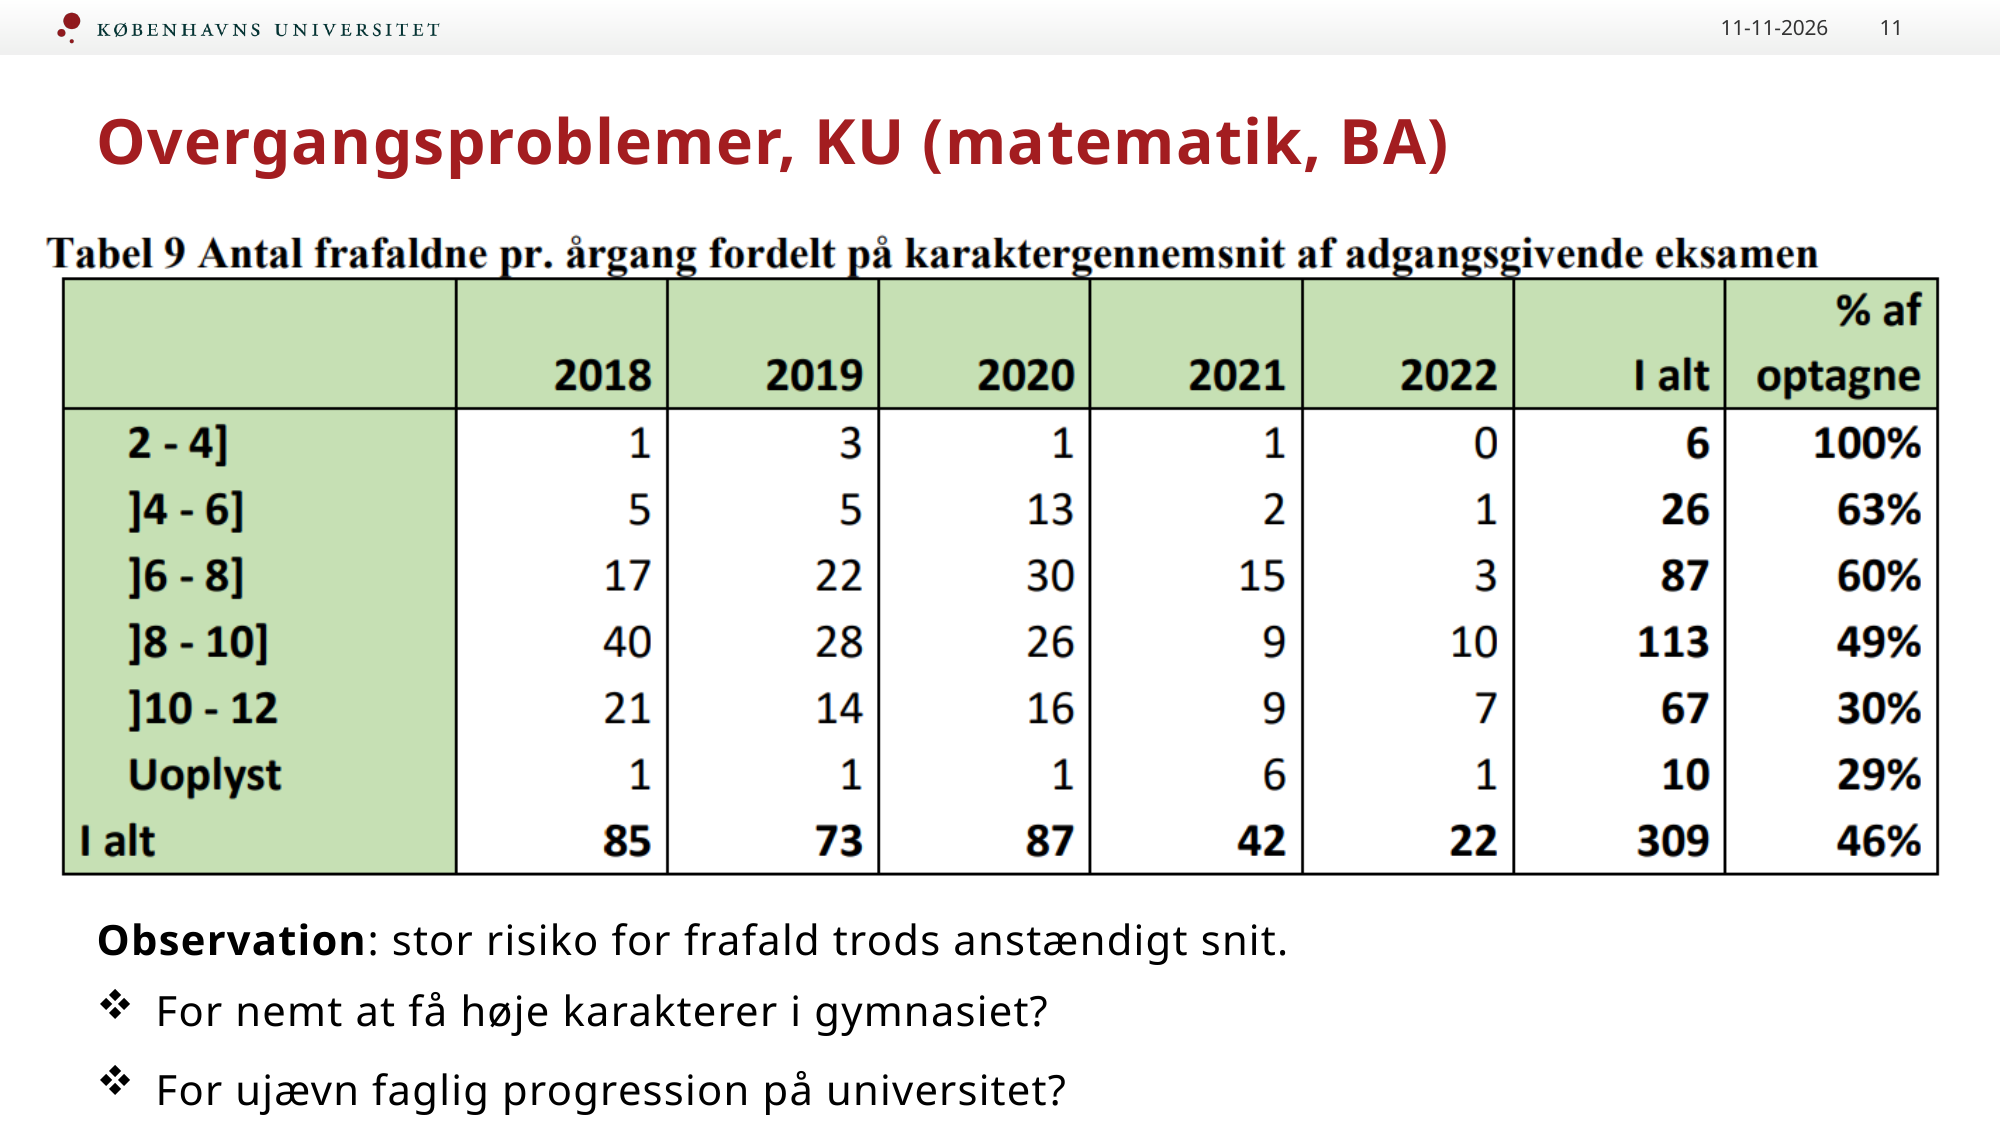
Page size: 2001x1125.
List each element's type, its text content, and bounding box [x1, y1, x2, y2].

picture [27, 214, 1973, 911]
picture [91, 15, 476, 42]
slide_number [1694, 14, 1829, 43]
slide_number 11 [1840, 14, 1904, 43]
list Observation: stor risiko for frafald trods anstændigt snit. For nemt at få høje karakterer i gymnasiet? For ujævn faglig progression på universitet? [96, 911, 1904, 1034]
title Overgangsproblemer, KU (matematik, BA) [96, 101, 1904, 214]
